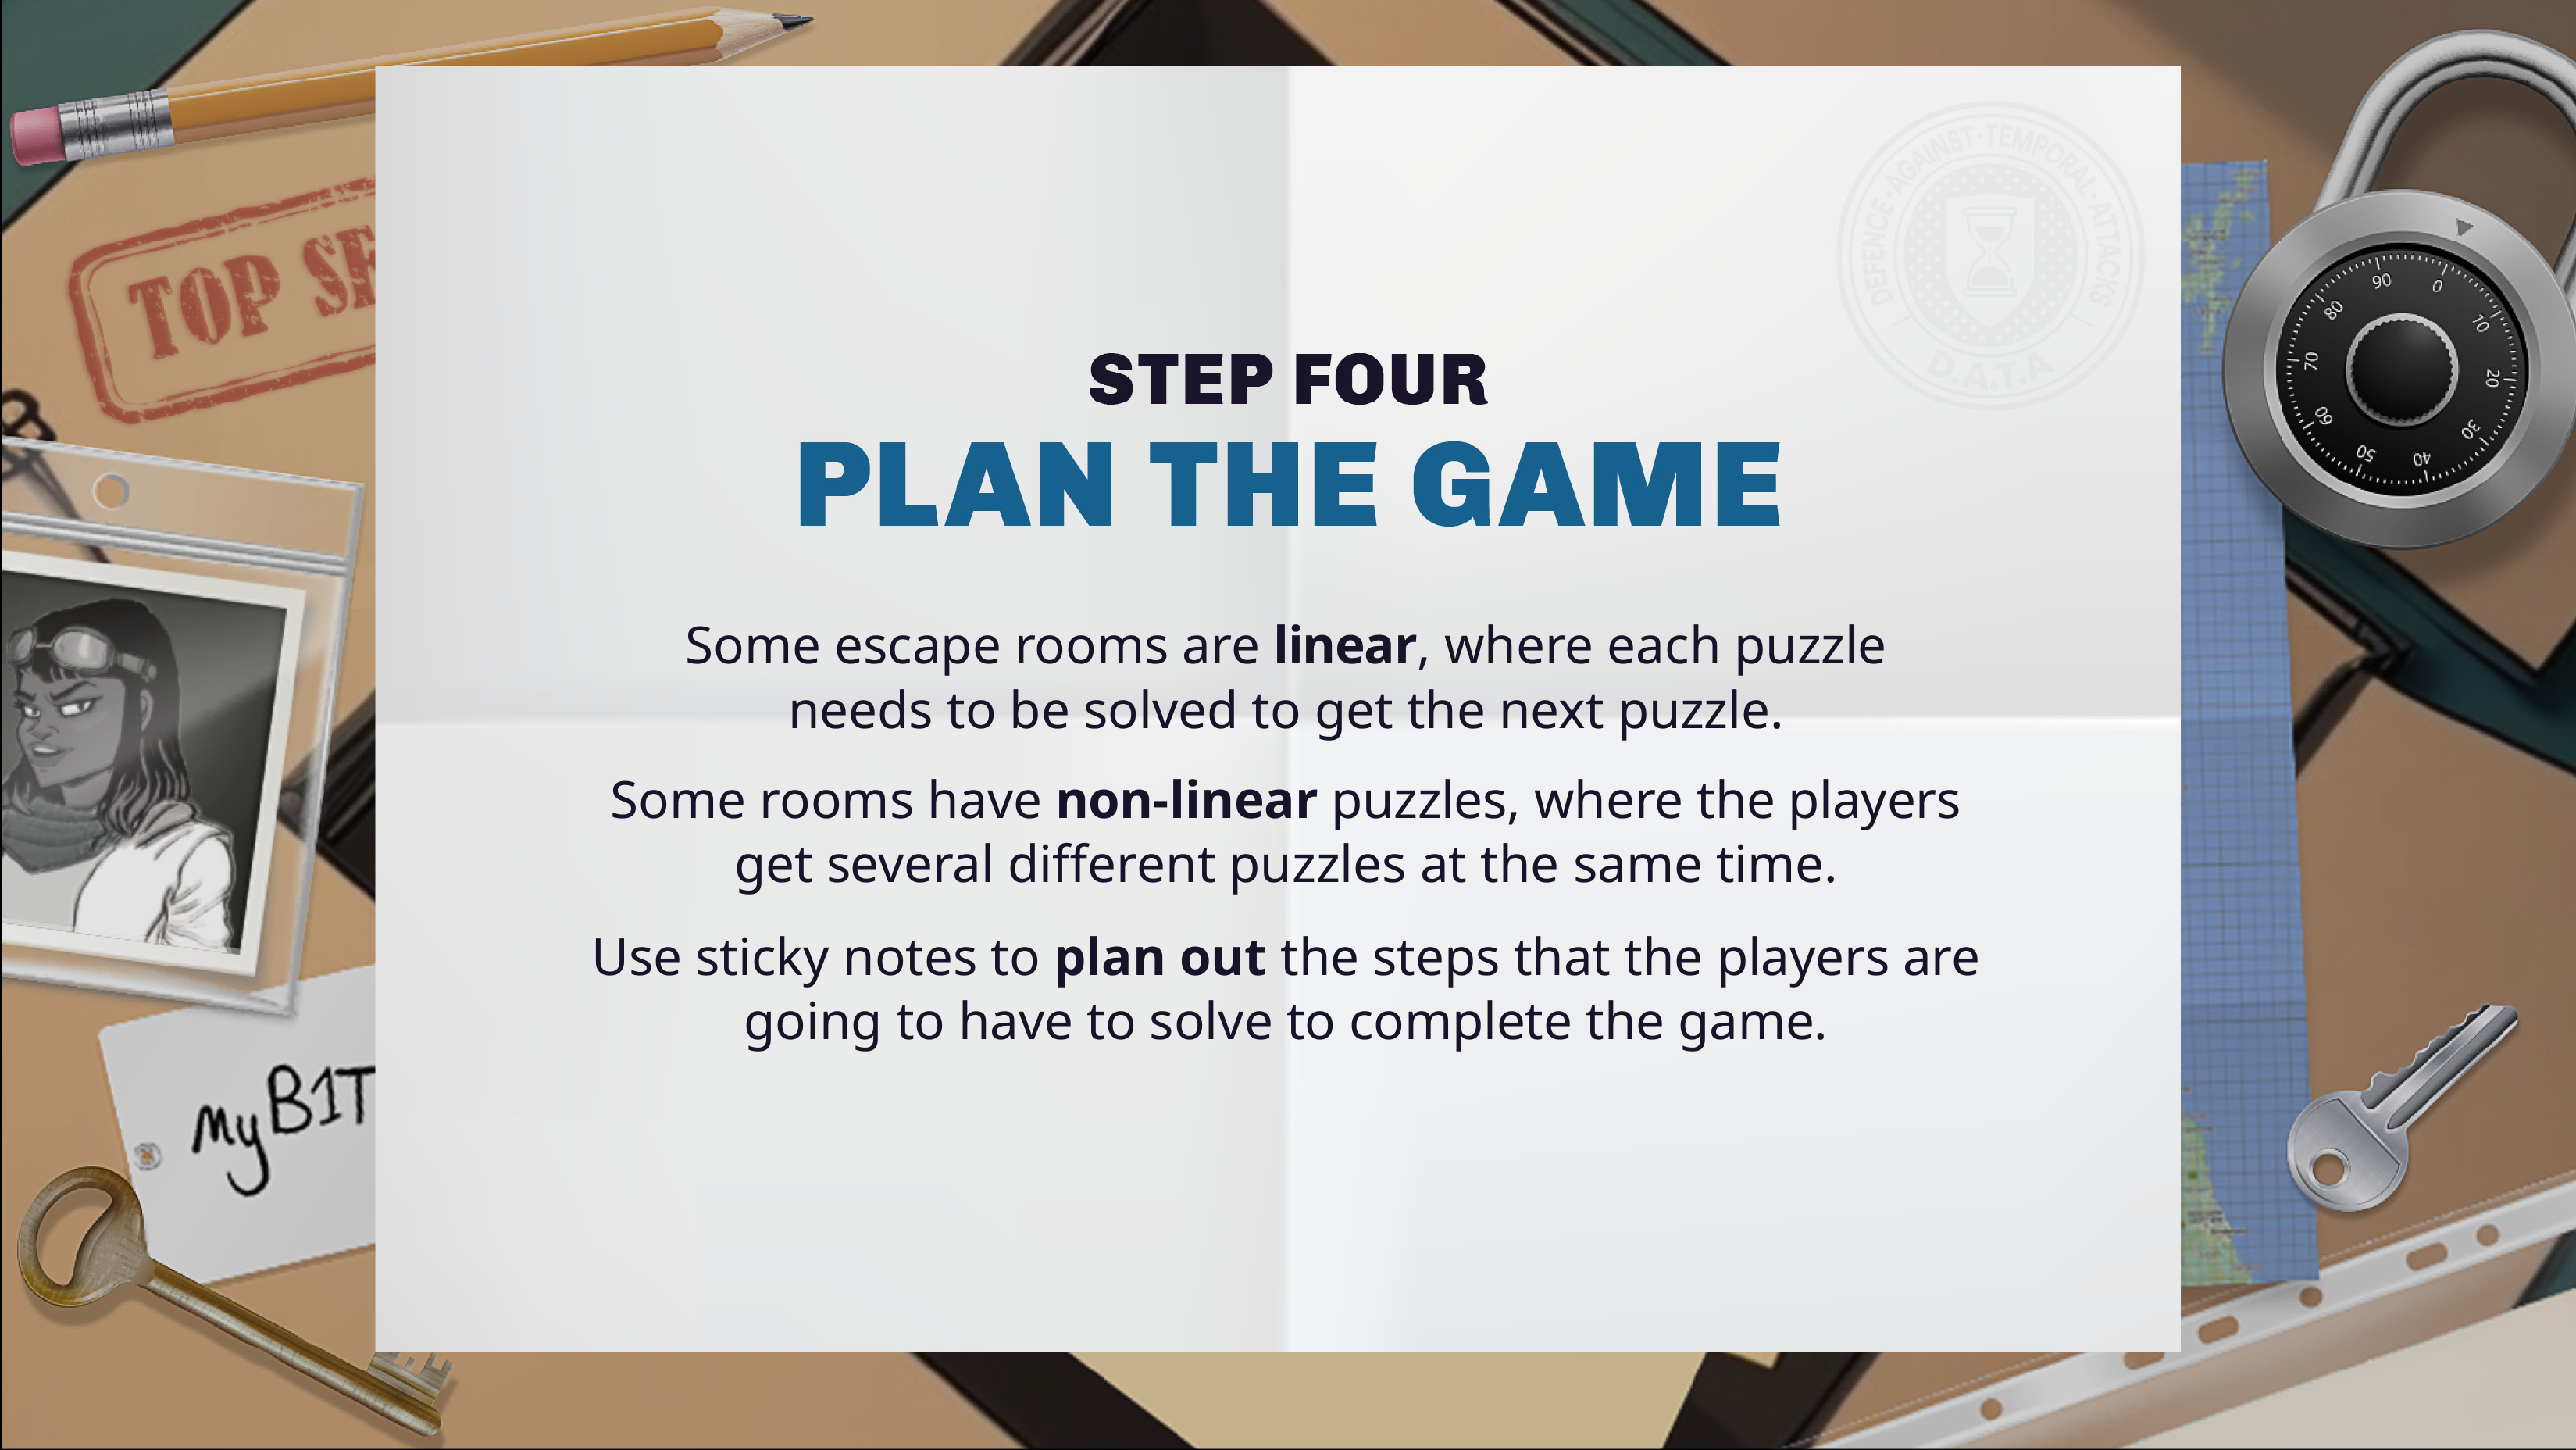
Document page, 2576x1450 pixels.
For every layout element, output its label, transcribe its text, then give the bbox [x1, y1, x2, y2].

picture [0, 0, 2576, 1450]
text_box Some escape rooms are linear, where each puzzle needs to be solved to get the next puzzle. Some rooms have non-linear puzzles, where the players get several different puzzles at the same time. Use sticky notes to plan out the steps that the players are going to have to solve to complete the game. [577, 608, 1994, 1050]
